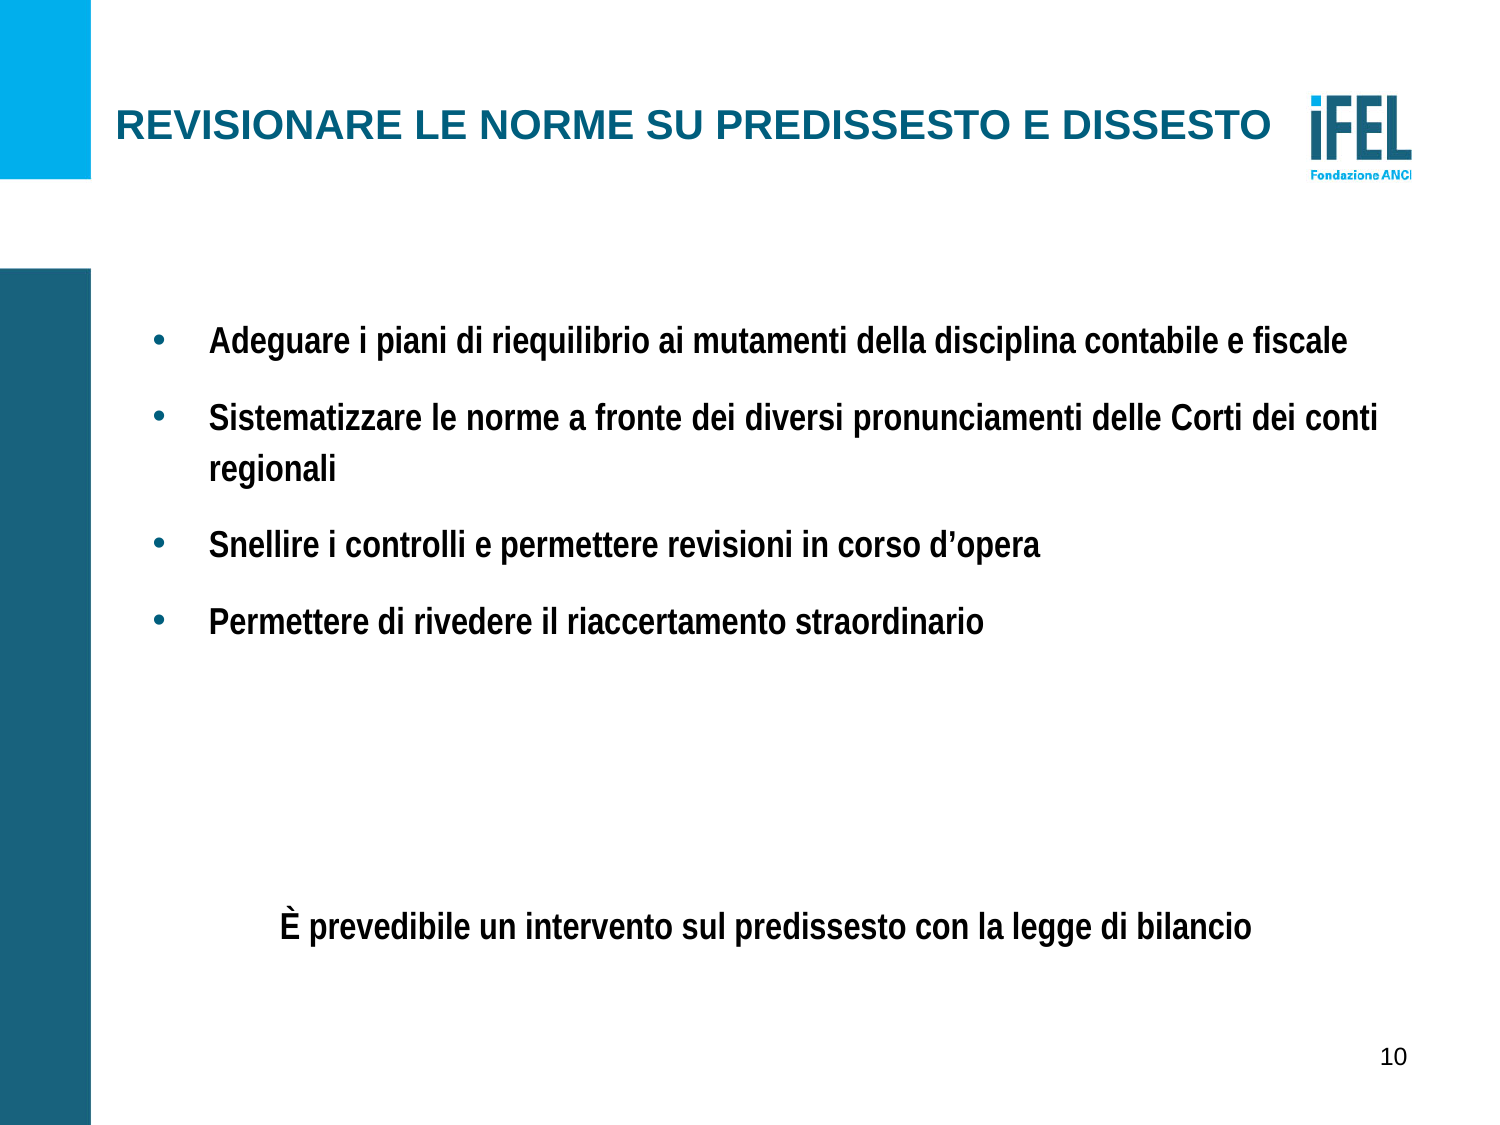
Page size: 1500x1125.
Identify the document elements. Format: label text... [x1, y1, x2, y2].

picture [0, 0, 1500, 1125]
title REVISIONARE LE NORME SU PREDISSESTO E DISSESTO [100, 90, 1294, 182]
slide_number 10 [1333, 1033, 1454, 1109]
text_box Adeguare i piani di riequilibrio ai mutamenti della disciplina contabile e fiscale Sistematizzare le norme a fronte dei diversi pronunciamenti delle Corti dei conti regionali Snellire i controlli e permettere revisioni in corso d’opera Permettere di rivedere il riaccertamento straordinario È prevedibile un intervento sul predissesto con la legge di bilancio [137, 302, 1394, 955]
